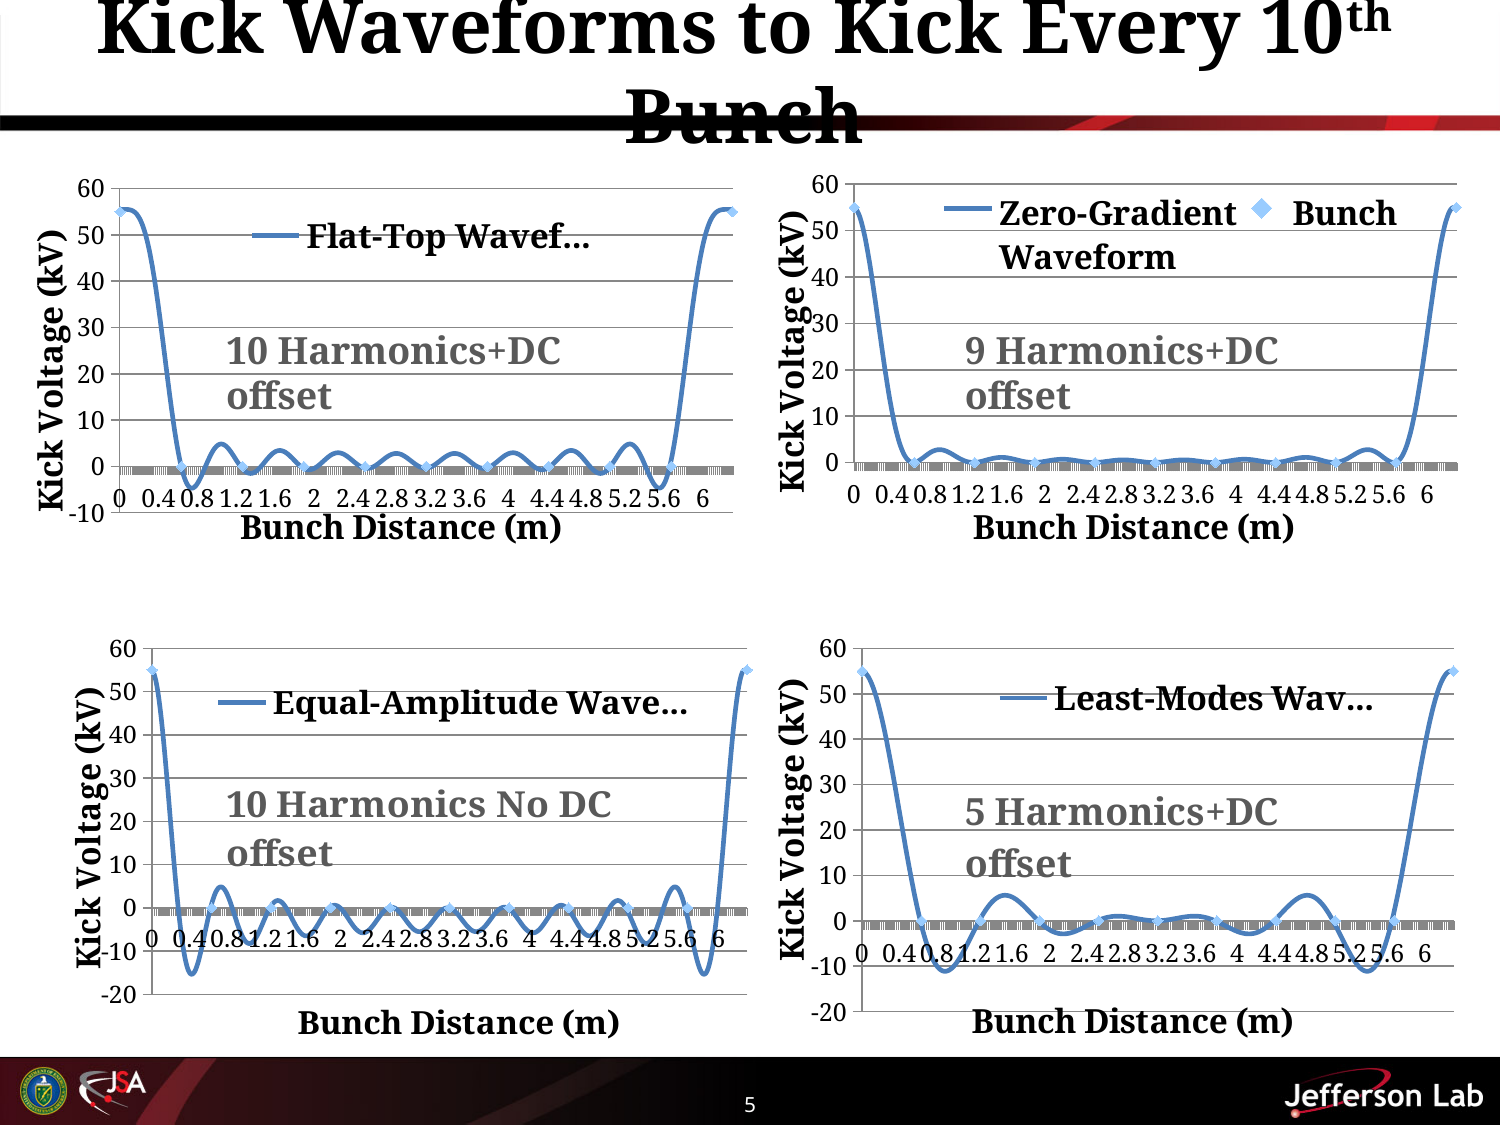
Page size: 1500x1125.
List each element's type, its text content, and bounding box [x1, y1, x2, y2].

chart [9, 158, 1484, 560]
title Kick Waveforms to Kick Every 10th Bunch [10, 11, 1479, 127]
chart [50, 614, 1484, 1054]
slide_number 5 [575, 1090, 925, 1122]
picture [0, 0, 1500, 1125]
